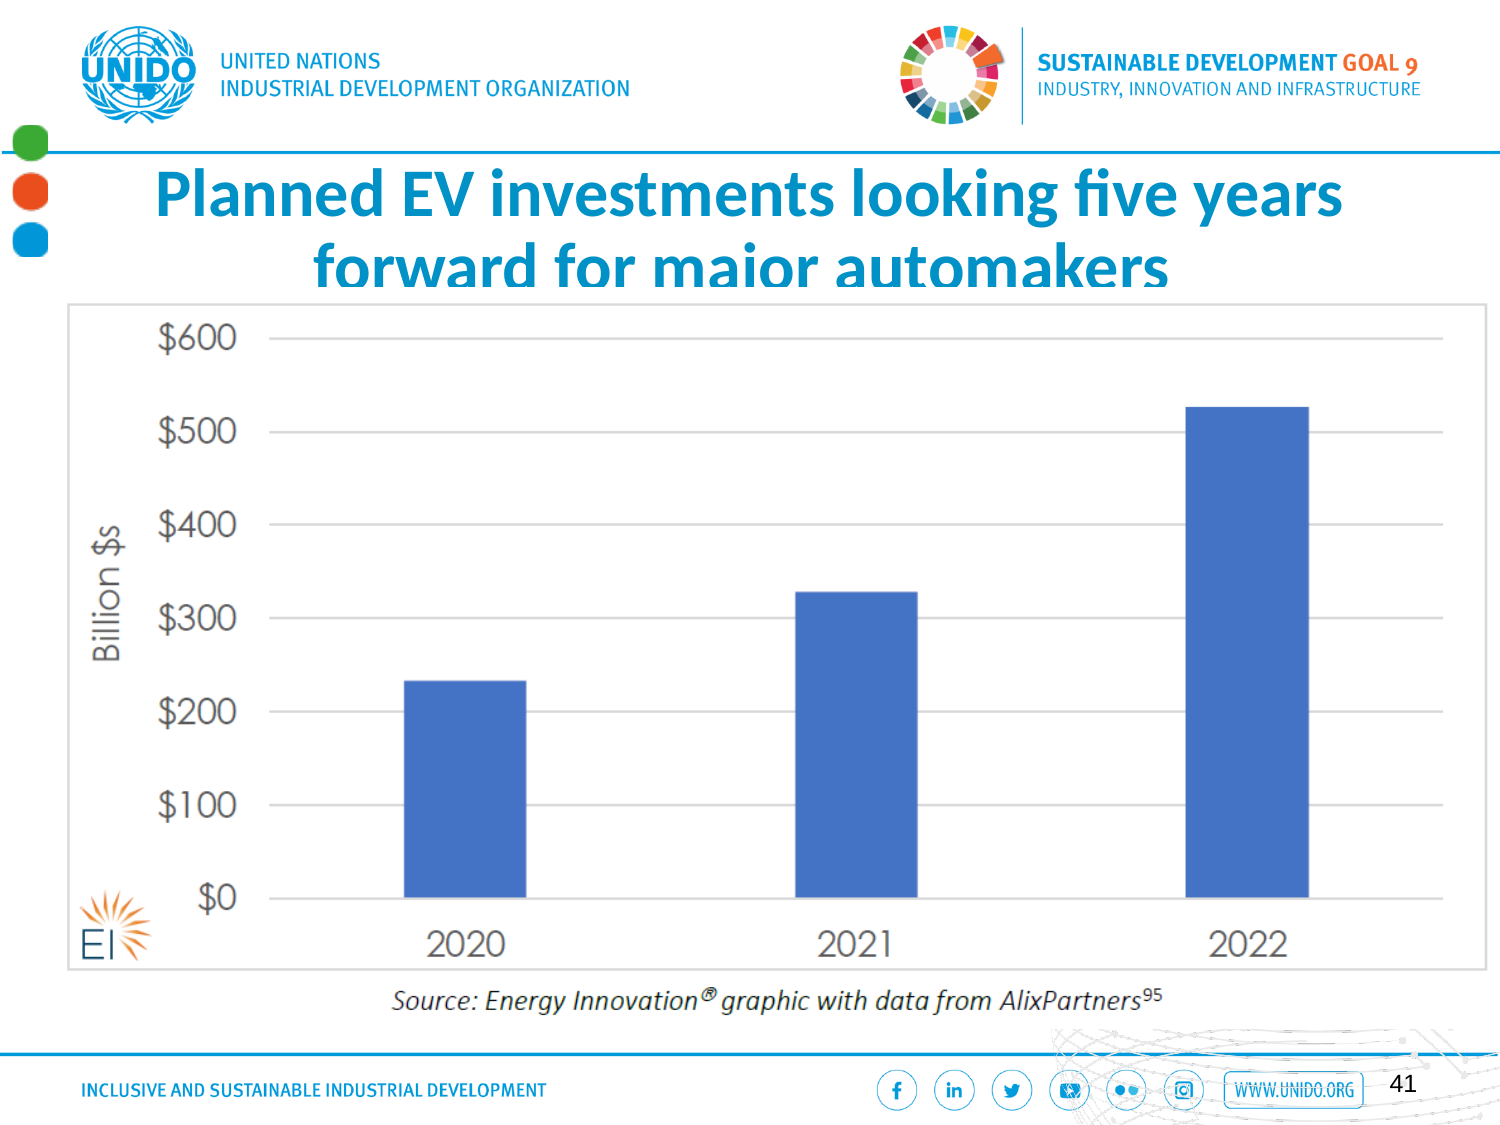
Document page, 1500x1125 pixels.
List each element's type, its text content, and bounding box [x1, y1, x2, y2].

picture [0, 287, 1500, 1125]
picture [44, 154, 74, 158]
title Planned EV investments looking five years forward for major automakers [74, 149, 1426, 287]
picture [0, 0, 1500, 158]
slide_number 41 [1074, 1052, 1426, 1113]
picture [1426, 154, 1500, 158]
